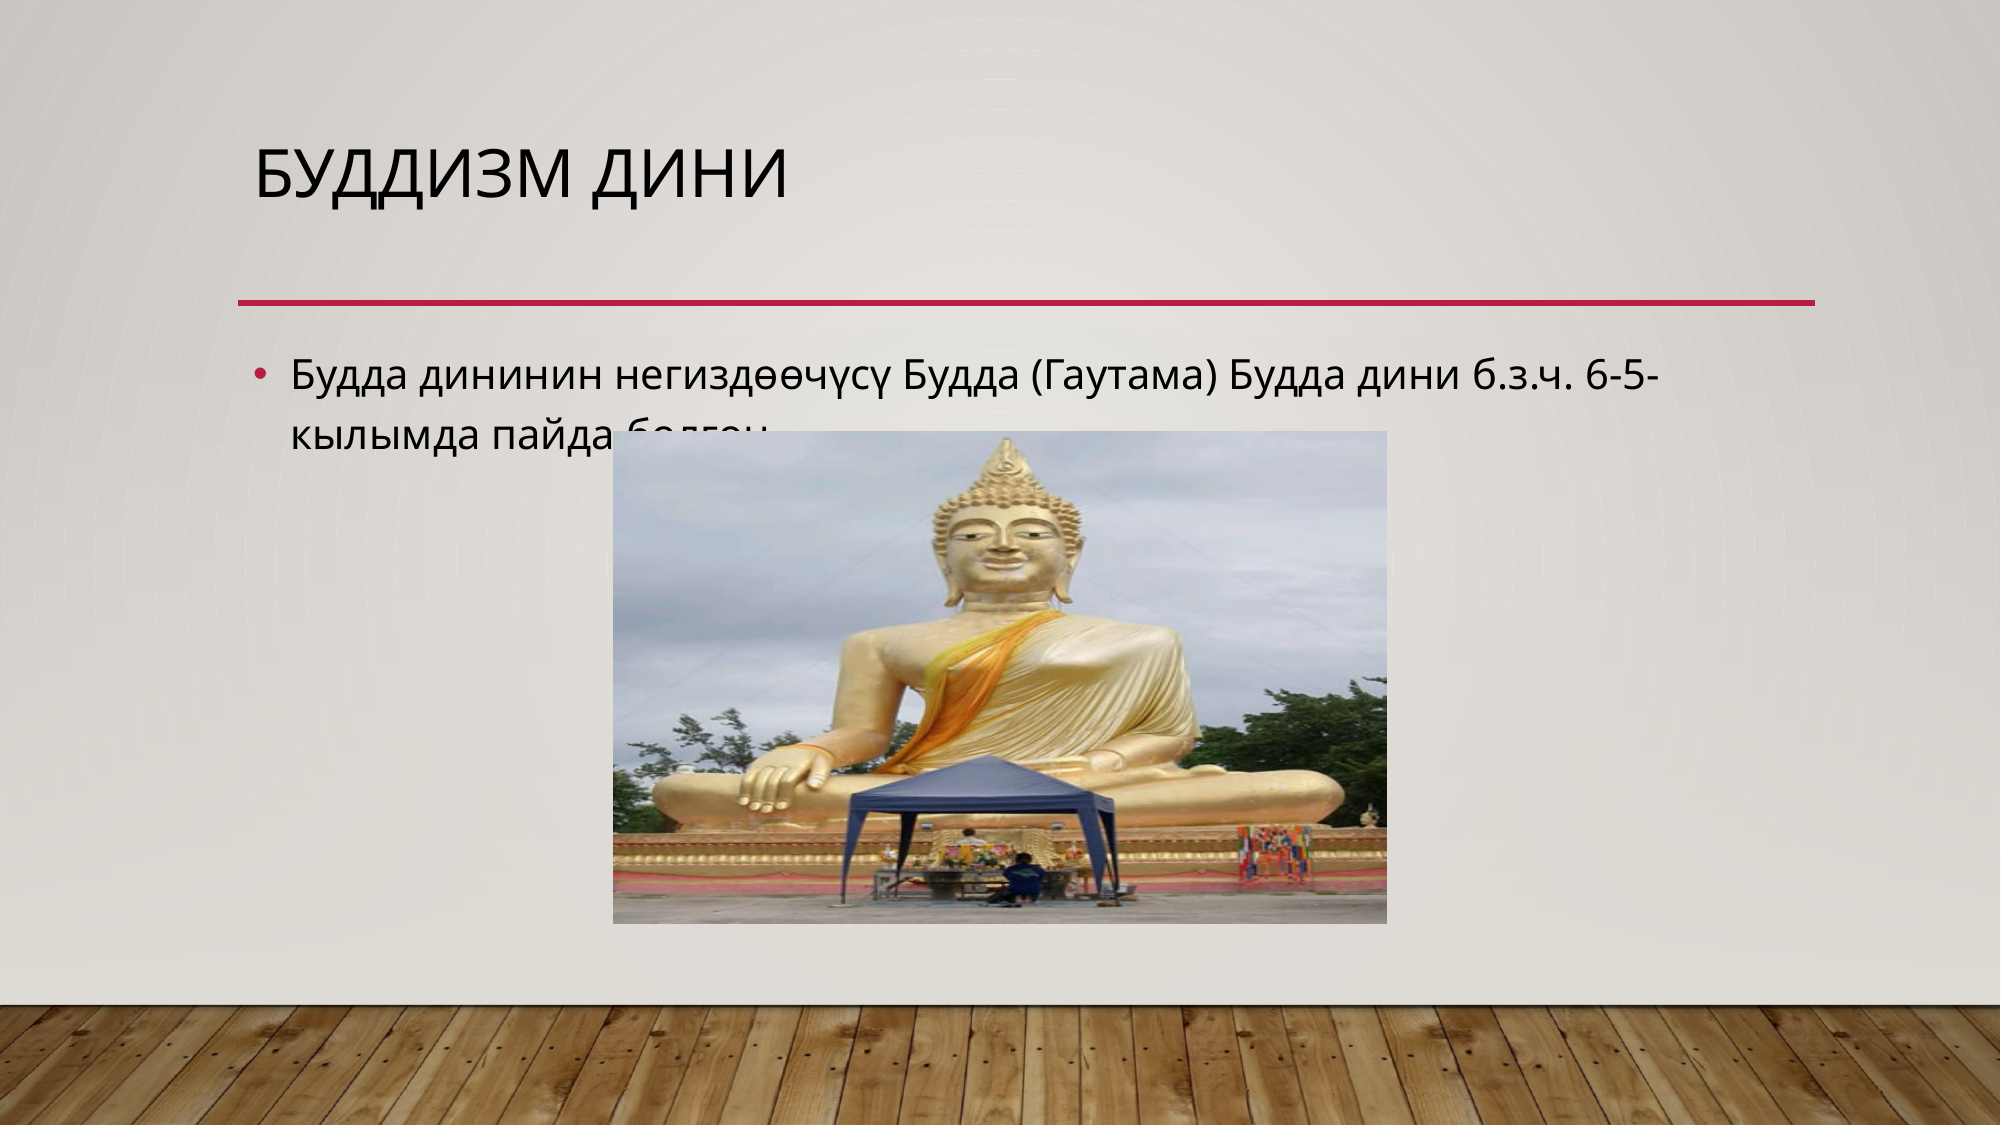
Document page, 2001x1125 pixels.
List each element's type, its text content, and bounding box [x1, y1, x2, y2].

list Будда дининин негиздөөчүсү Будда (Гаутама) Будда дини б.з.ч. 6-5- кылымда пайда болгон. [238, 330, 1814, 897]
picture [613, 431, 1387, 924]
picture [0, 1005, 2000, 1125]
title Буддизм дини [238, 131, 1814, 305]
